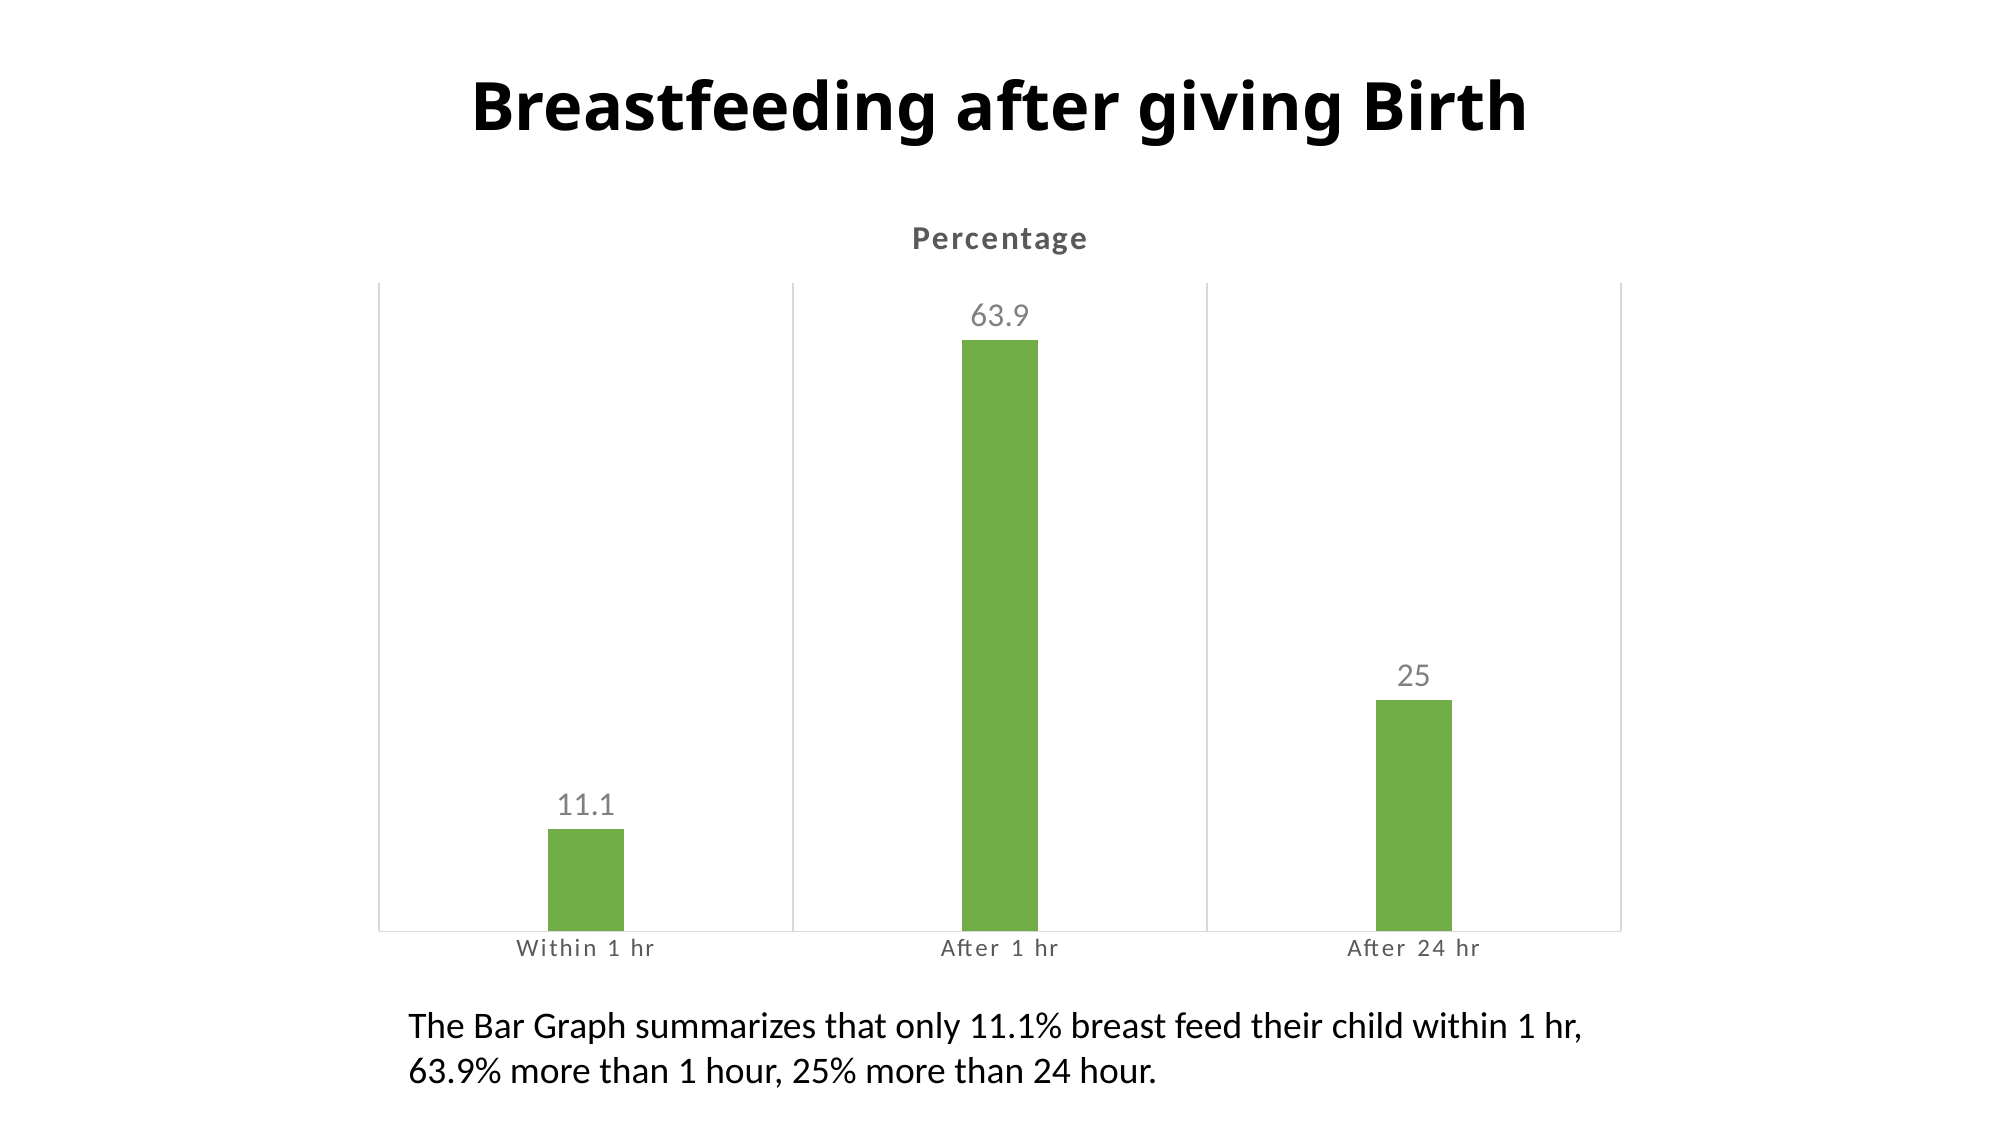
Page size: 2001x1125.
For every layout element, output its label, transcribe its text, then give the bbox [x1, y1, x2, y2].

text_box The Bar Graph summarizes that only 11.1% breast feed their child within 1 hr, 63.9% more than 1 hour, 25% more than 24 hour. [393, 993, 1603, 1099]
chart [353, 191, 1647, 979]
title Breastfeeding after giving Birth [353, 26, 1647, 191]
